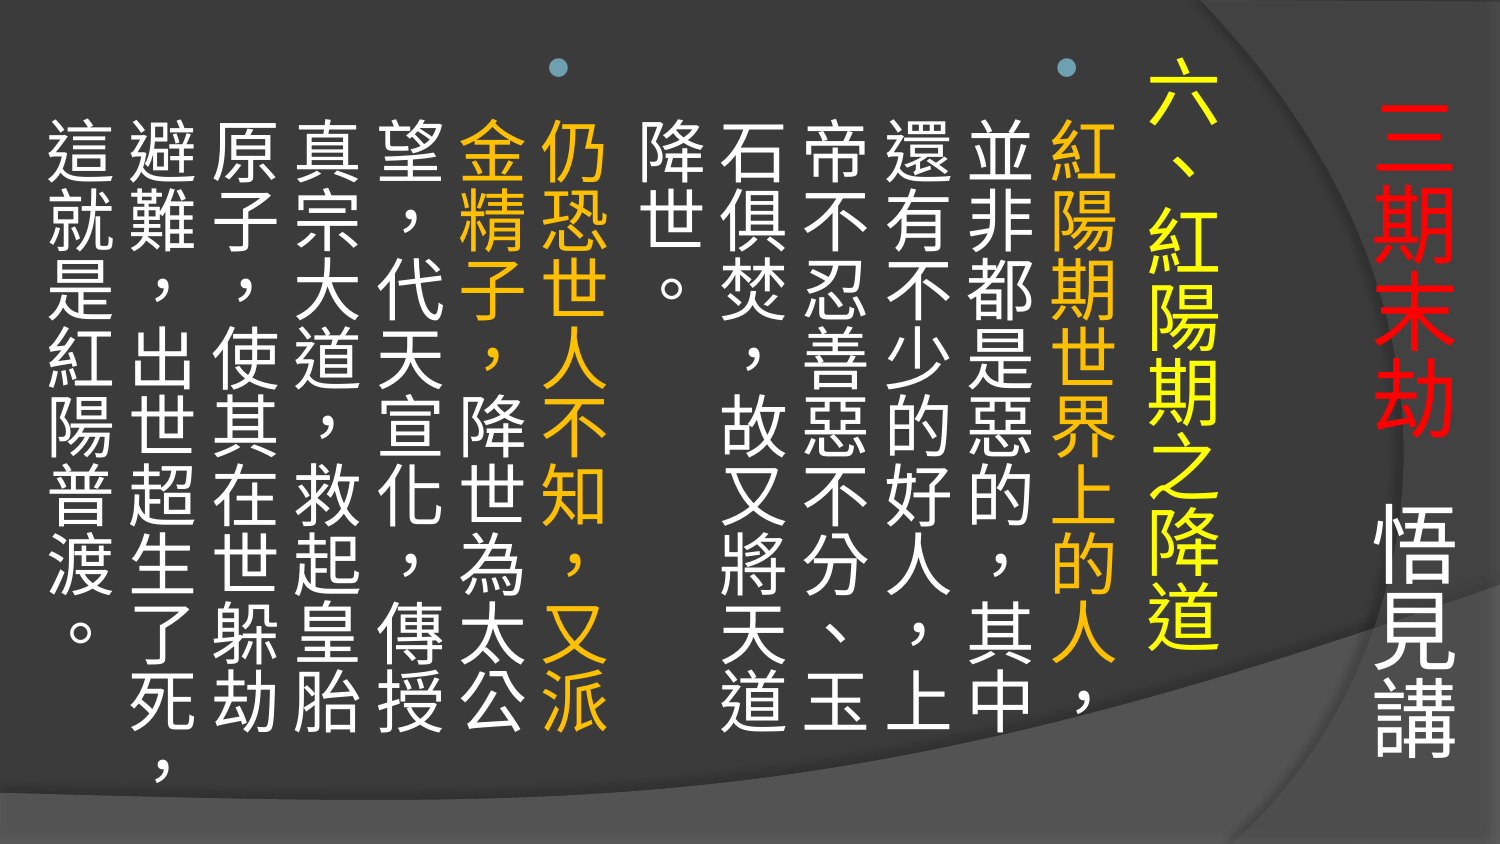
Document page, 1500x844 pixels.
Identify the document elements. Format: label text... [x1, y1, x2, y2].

title 三期末劫 悟見講 [1352, 43, 1473, 812]
list 六、紅陽期之降道 紅陽期世界上的人，並非都是惡的，其中還有不少的好人，上帝不忍善惡不分、玉石俱焚，故又將天道降世。 仍恐世人不知，又派金精子，降世為太公望，代天宣化，傳授真宗大道，救起皇胎原子，使其在世躲劫避難，出世超生了死，這就是紅陽普渡。 [29, 33, 1329, 812]
